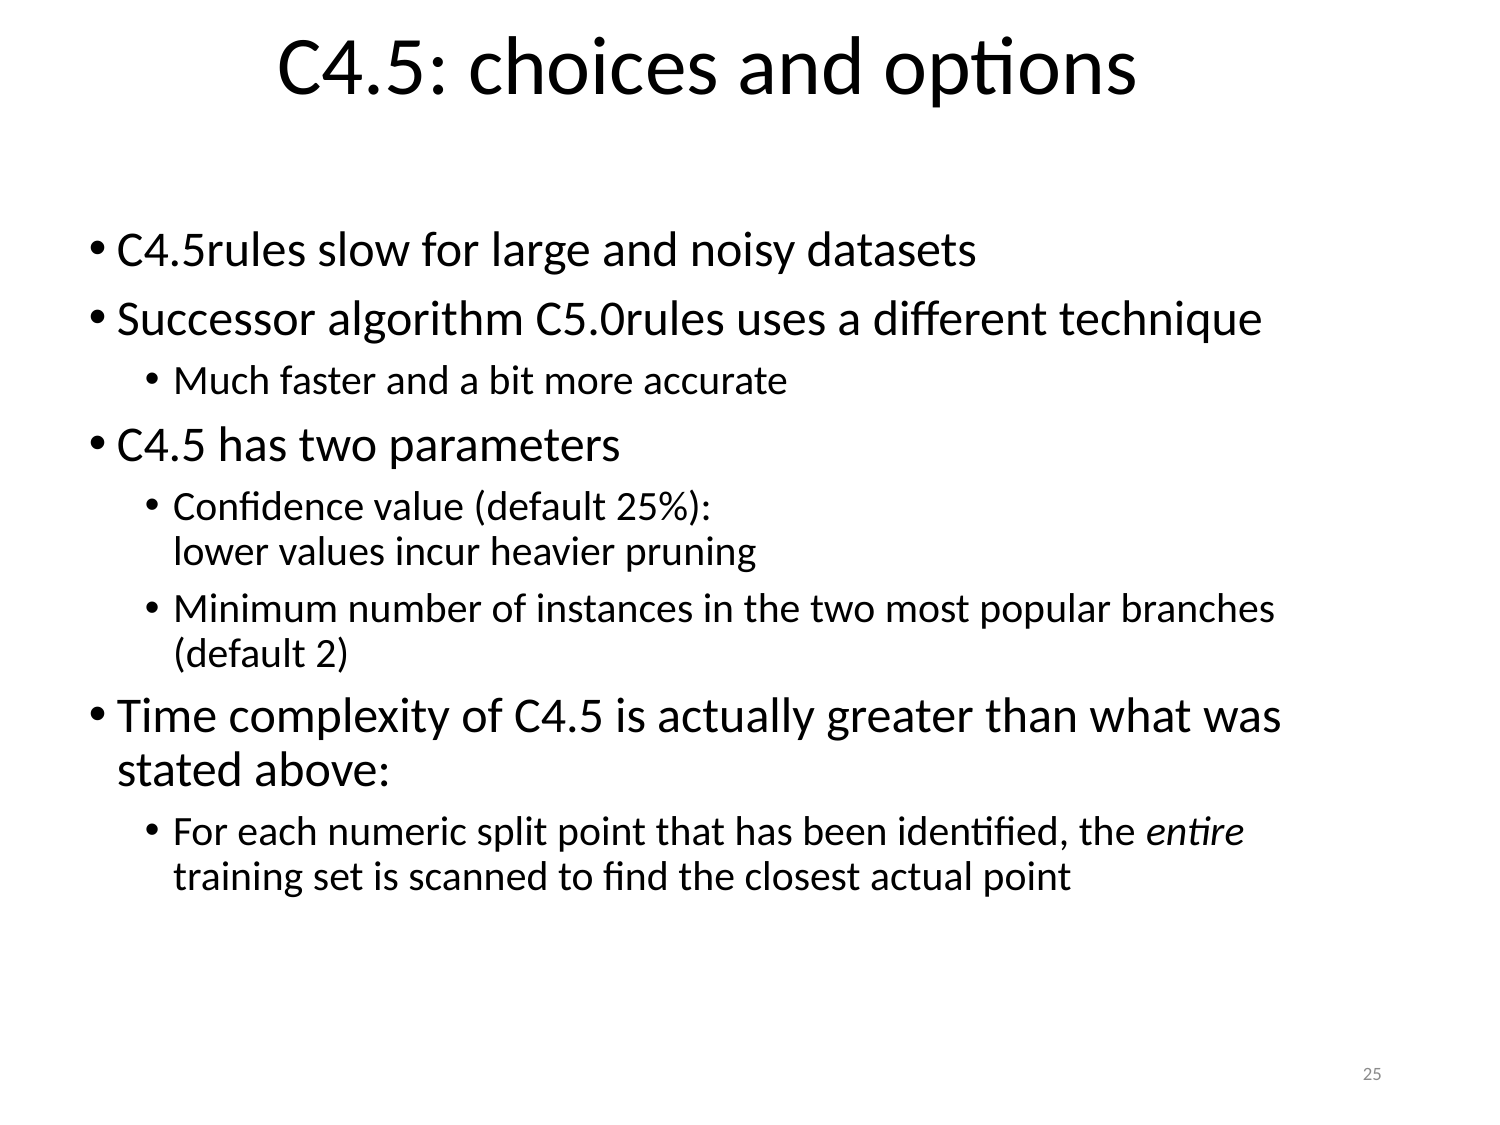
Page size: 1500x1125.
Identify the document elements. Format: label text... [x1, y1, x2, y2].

list C4.5rules slow for large and noisy datasets Successor algorithm C5.0rules uses a different technique Much faster and a bit more accurate C4.5 has two parameters Confidence value (default 25%): lower values incur heavier pruning Minimum number of instances in the two most popular branches (default 2) Time complexity of C4.5 is actually greater than what was stated above: For each numeric split point that has been identified, the entire training set is scanned to find the closest actual point [73, 216, 1397, 907]
title C4.5: choices and options [262, 0, 1500, 148]
slide_number 25 [1059, 1042, 1397, 1103]
